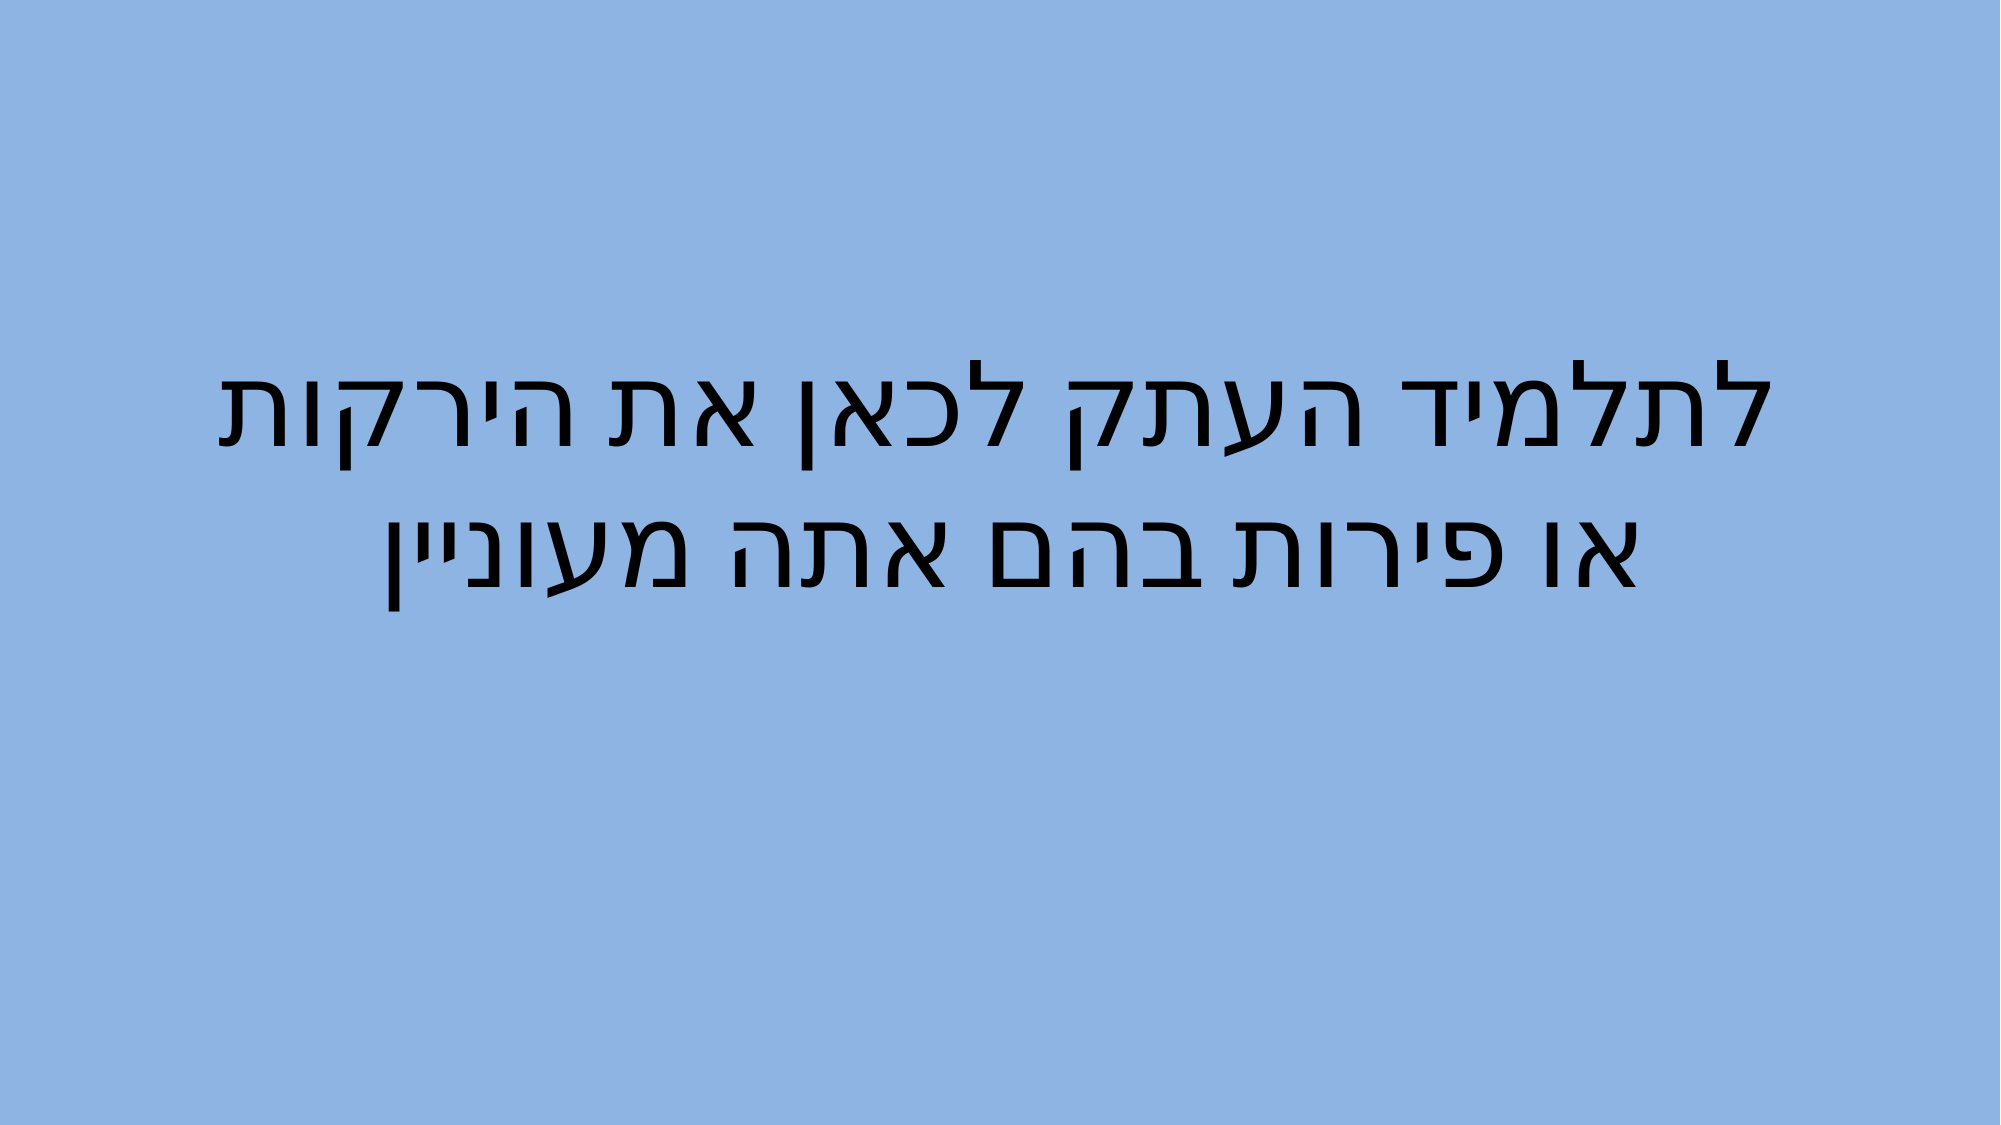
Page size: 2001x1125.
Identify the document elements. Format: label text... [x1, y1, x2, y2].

title לתלמיד העתק לכאן את הירקות או פירות בהם אתה מעוניין [150, 349, 1850, 591]
